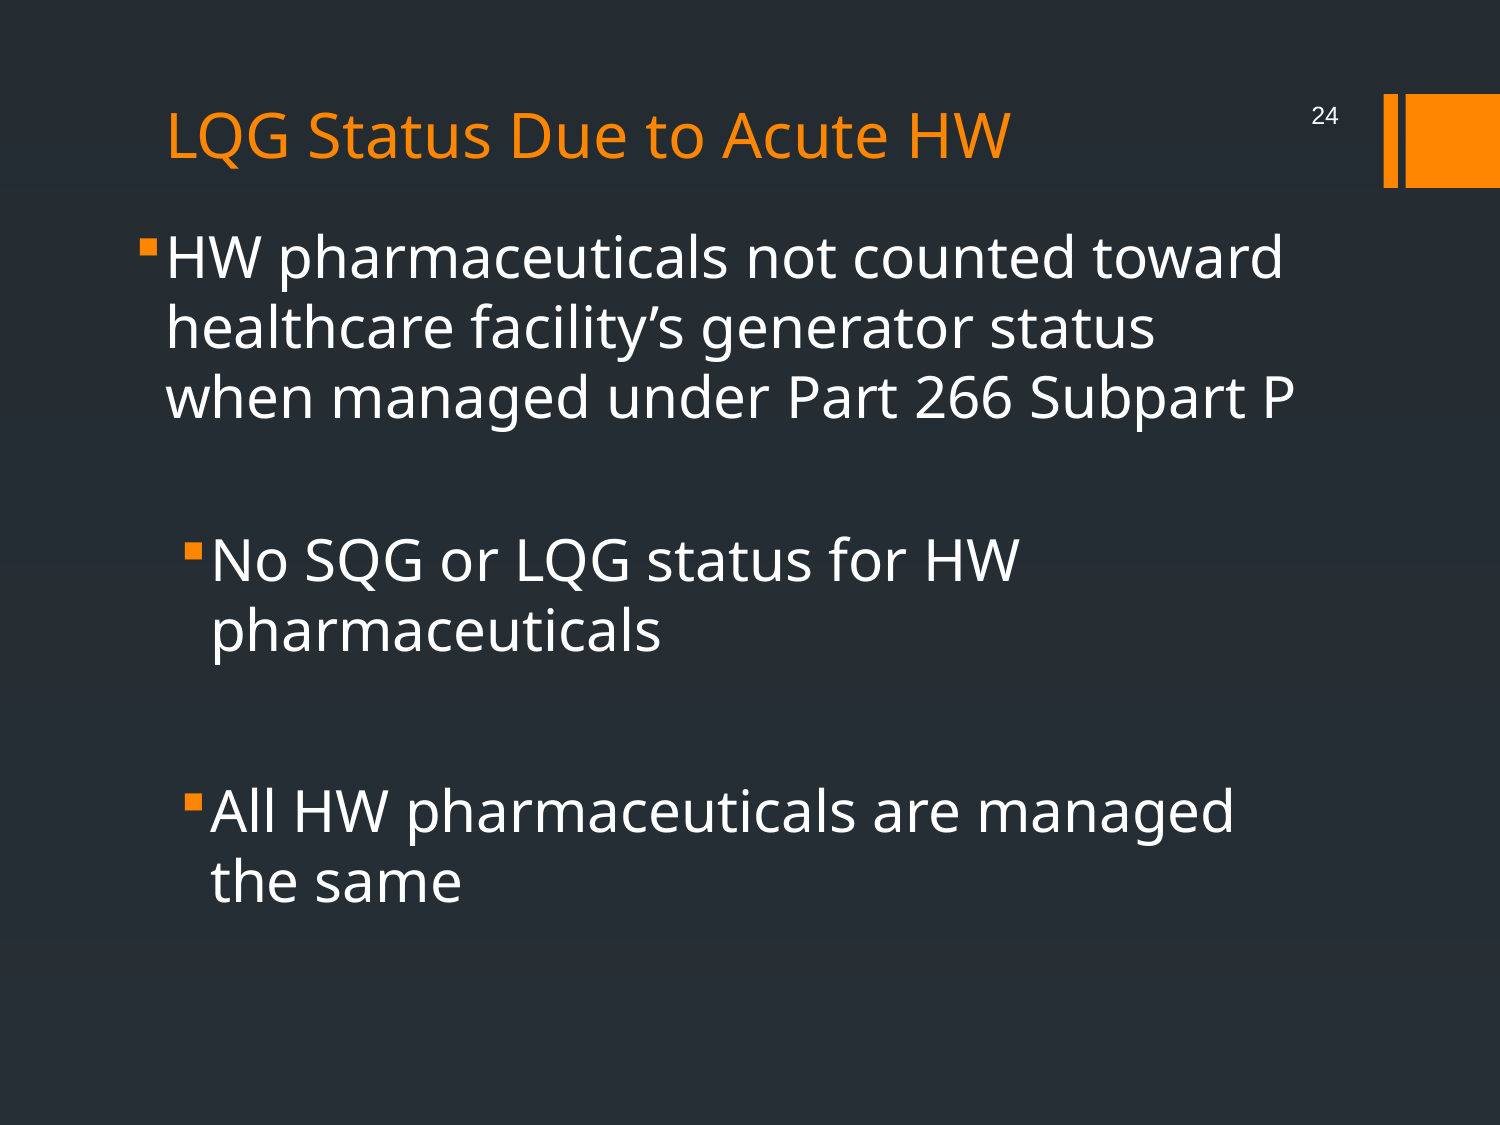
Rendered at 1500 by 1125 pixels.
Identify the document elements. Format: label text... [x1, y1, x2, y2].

title LQG Status Due to Acute HW [150, 87, 1350, 263]
slide_number 24 [1199, 90, 1355, 140]
list HW pharmaceuticals not counted toward healthcare facility’s generator status when managed under Part 266 Subpart P No SQG or LQG status for HW pharmaceuticals All HW pharmaceuticals are managed the same [112, 212, 1313, 1025]
